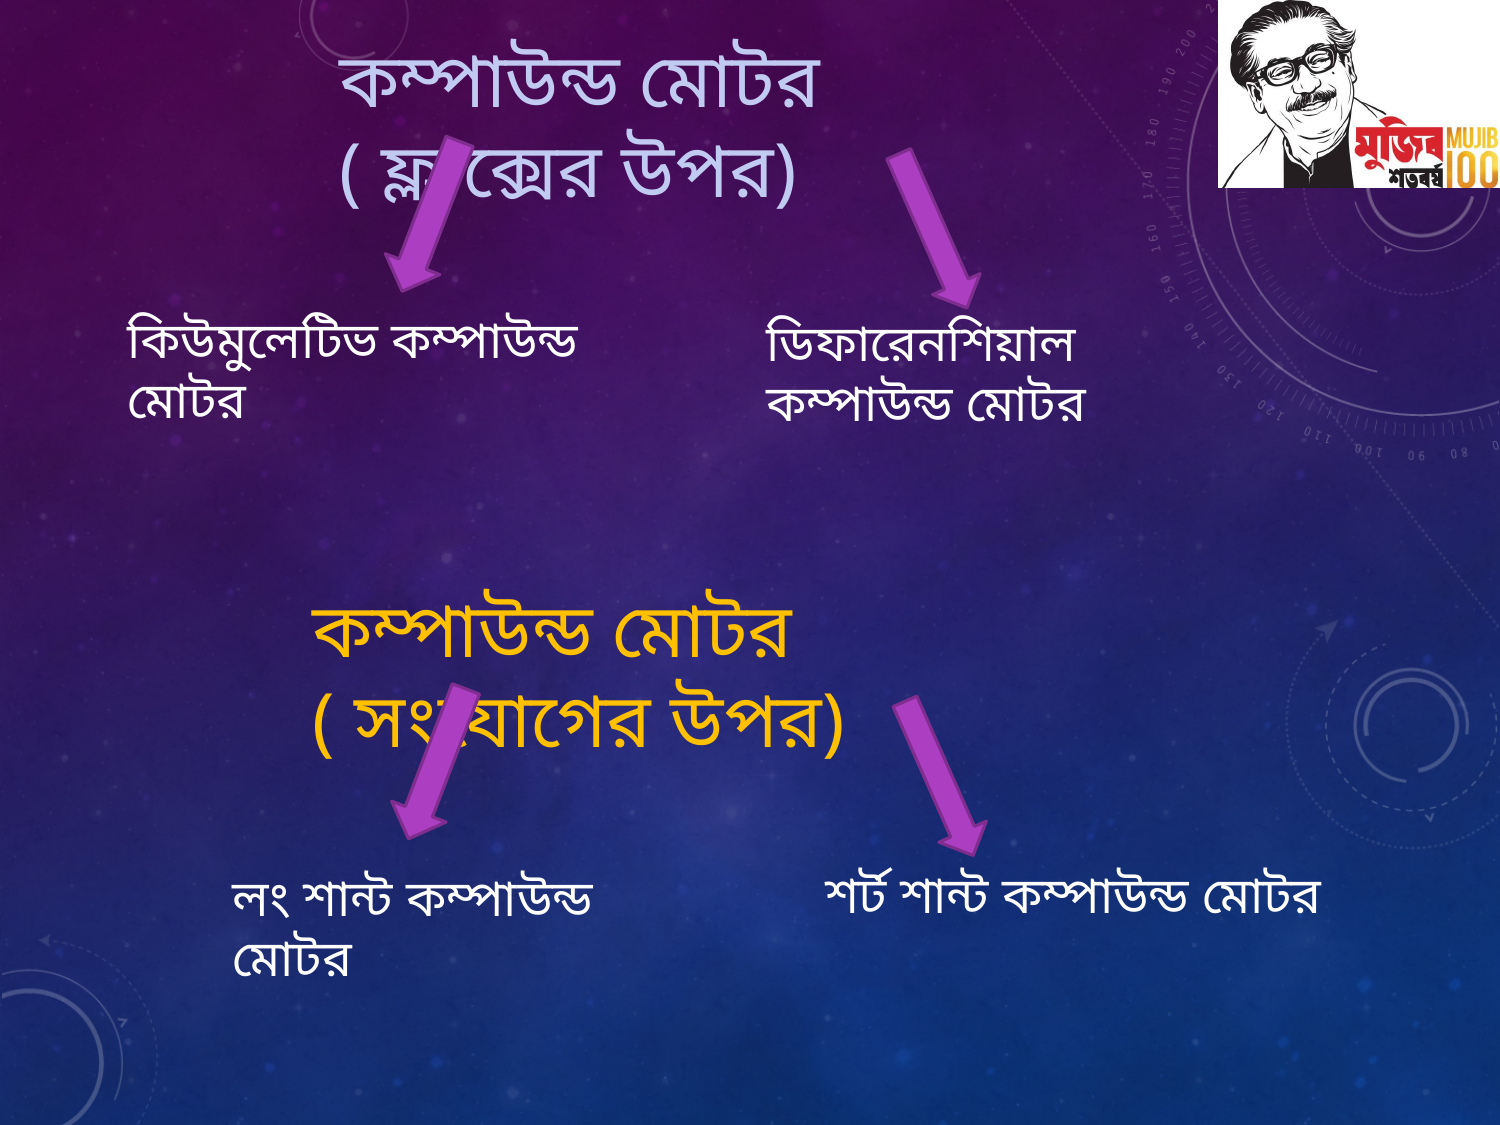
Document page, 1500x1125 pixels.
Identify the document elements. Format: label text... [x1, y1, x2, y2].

picture [0, 0, 1500, 1125]
text_box ডিফারেনশিয়াল কম্পাউন্ড মোটর [751, 304, 1288, 439]
text_box লং শান্ট কম্পাউন্ড মোটর [217, 859, 706, 994]
text_box কম্পাউন্ড মোটর ( সংযোগের উপর) [297, 574, 1143, 770]
text_box [885, 147, 982, 304]
text_box কিউমুলেটিভ কম্পাউন্ড মোটর [112, 301, 600, 437]
text_box শর্ট শান্ট কম্পাউন্ড মোটর [810, 856, 1346, 932]
text_box [390, 682, 481, 841]
text_box [891, 694, 988, 856]
text_box [383, 134, 475, 293]
text_box কম্পাউন্ড মোটর ( ফ্লাক্সের উপর) [324, 24, 1088, 220]
